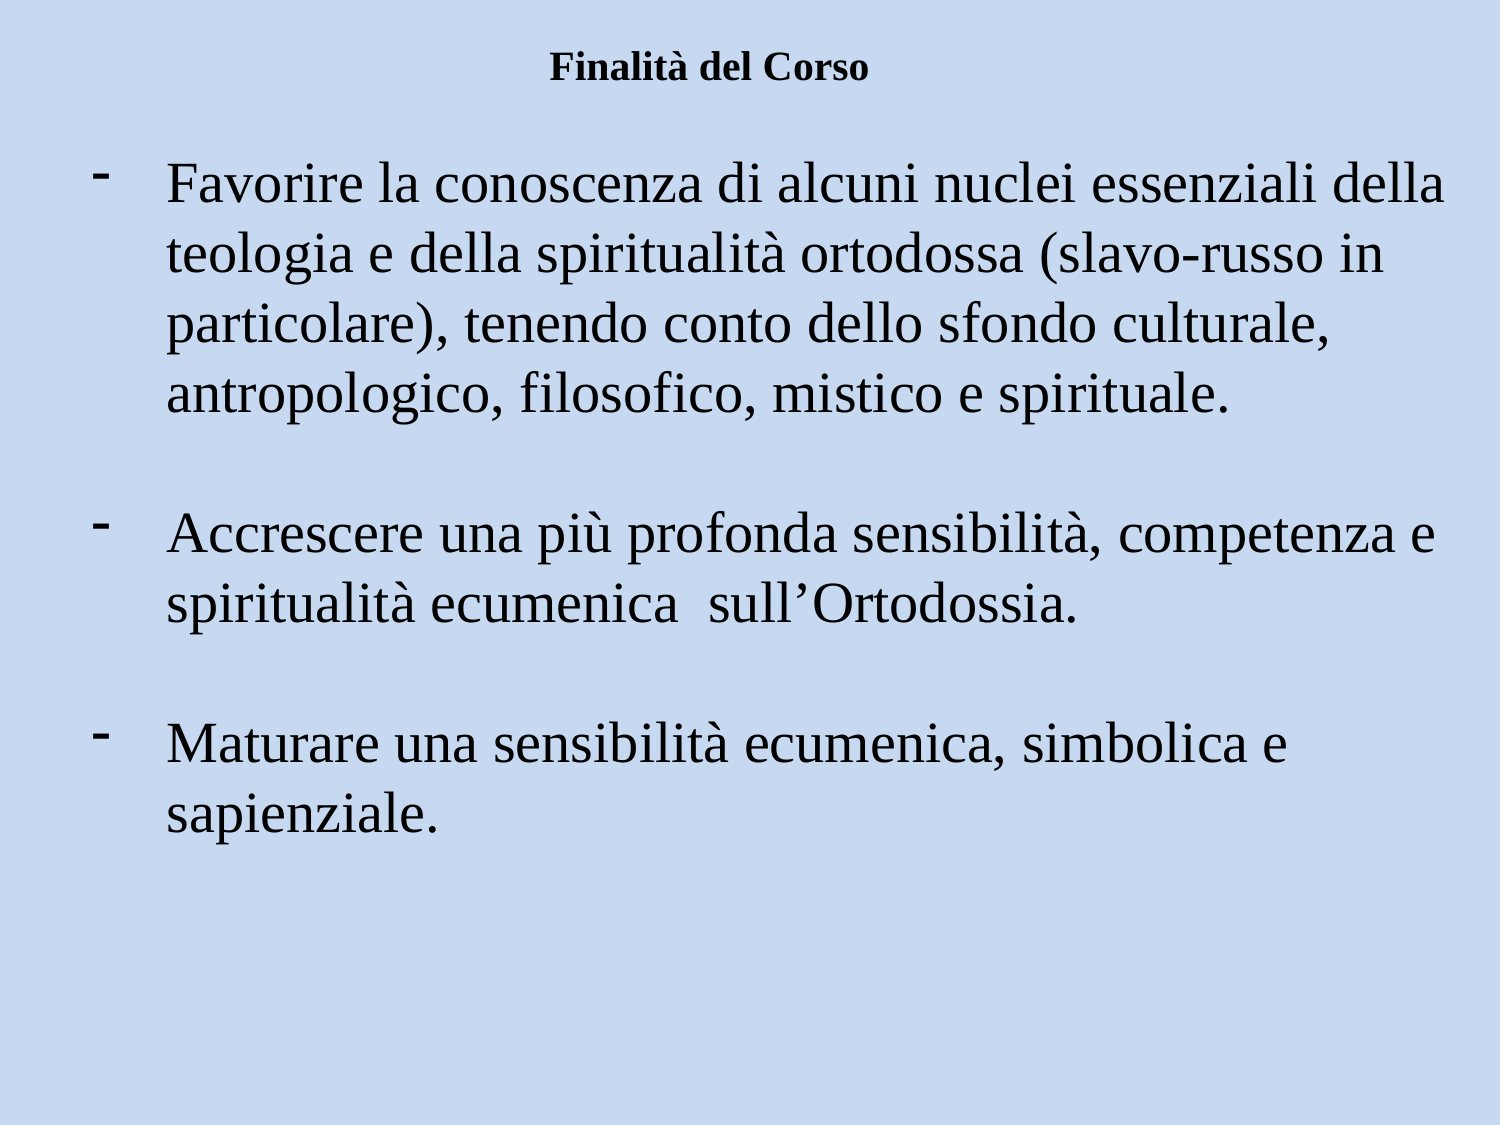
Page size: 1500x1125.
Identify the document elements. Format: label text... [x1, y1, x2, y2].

text_box Finalità del Corso [419, 30, 1001, 96]
text_box Favorire la conoscenza di alcuni nuclei essenziali della teologia e della spiritualità ortodossa (slavo-russo in particolare), tenendo conto dello sfondo culturale, antropologico, filosofico, mistico e spirituale. Accrescere una più profonda sensibilità, competenza e spiritualità ecumenica sull’Ortodossia. Maturare una sensibilità ecumenica, simbolica e sapienziale. [76, 137, 1471, 992]
